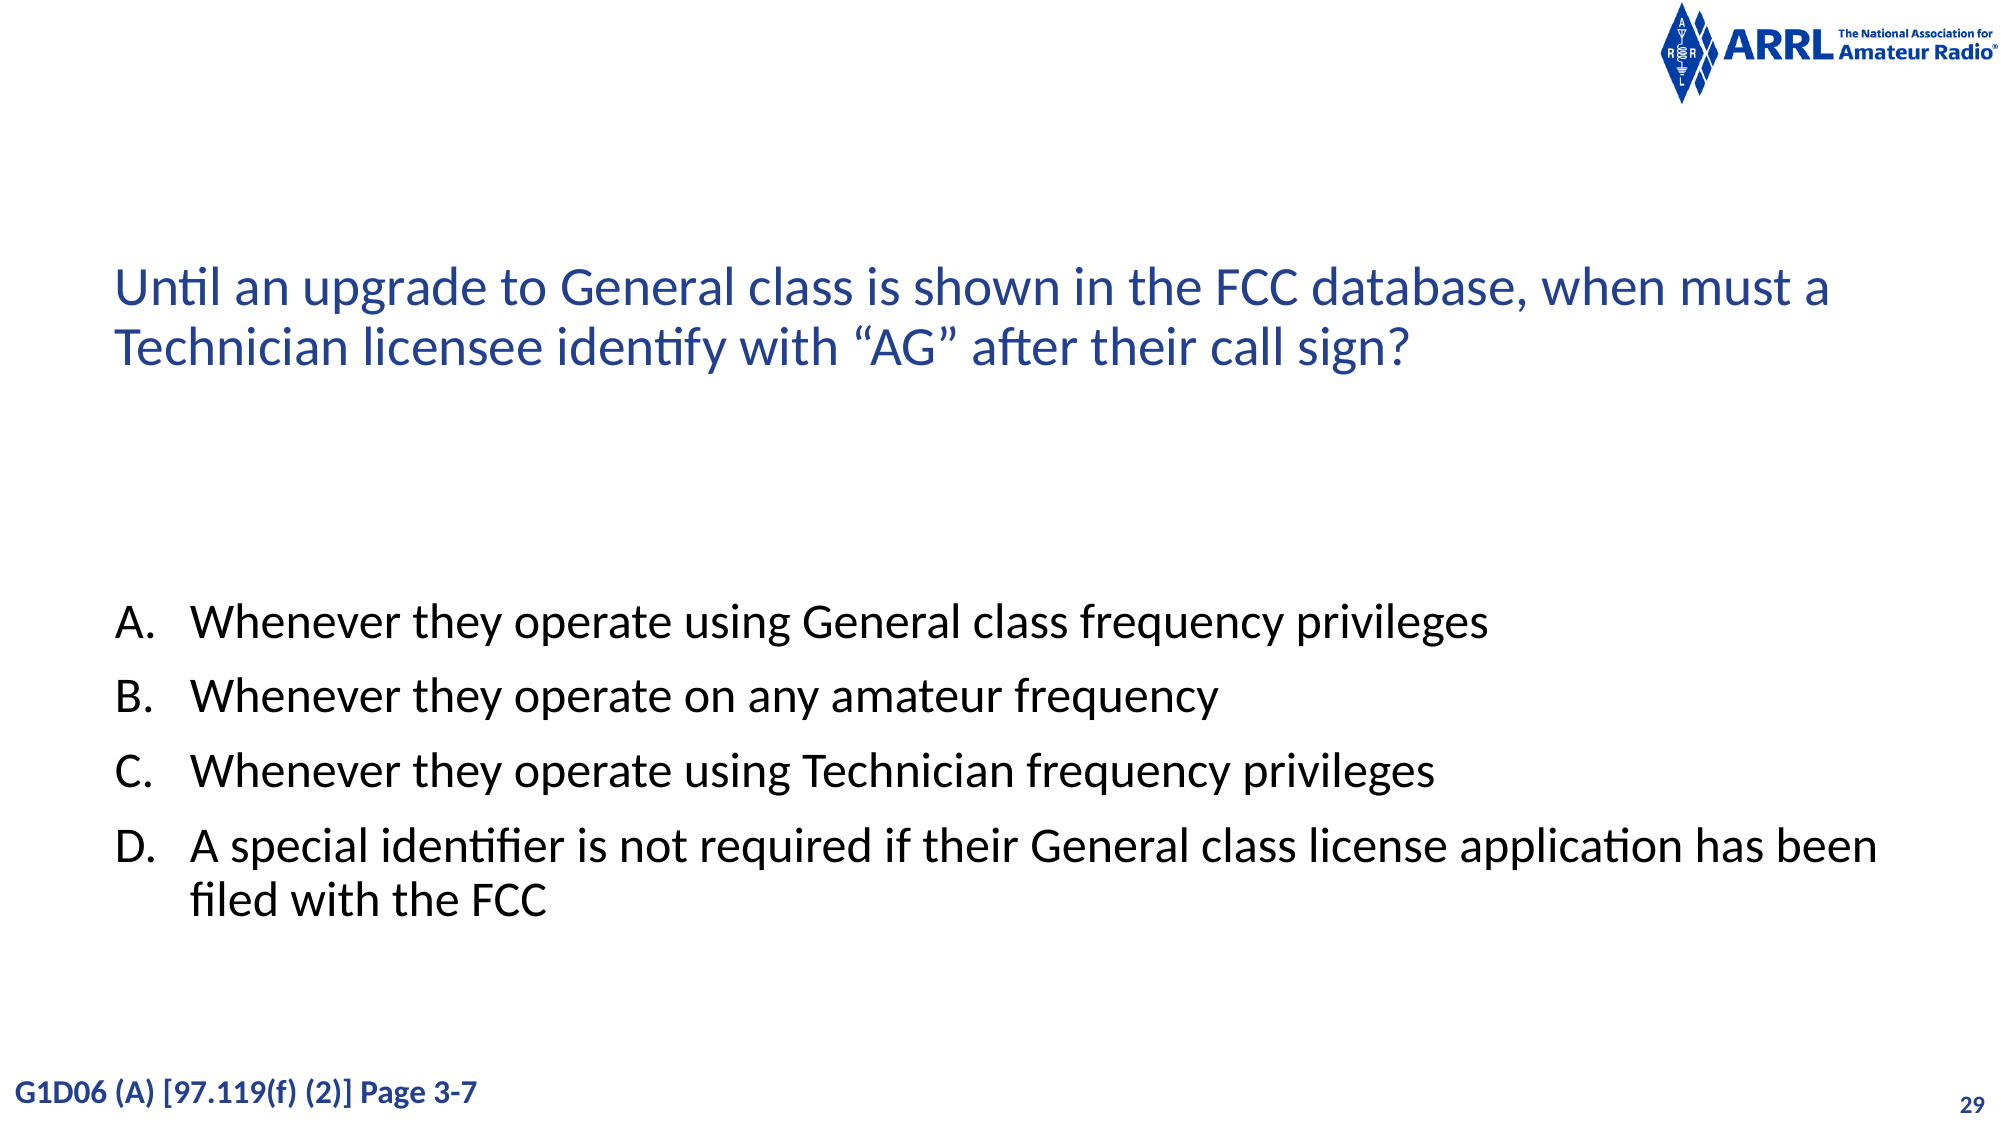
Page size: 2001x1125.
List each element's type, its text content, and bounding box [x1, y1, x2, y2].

text_box 29 [1899, 1081, 2000, 1125]
title Until an upgrade to General class is shown in the FCC database, when must a Technician licensee identify with “AG” after their call sign? [99, 249, 1900, 388]
picture [1658, 0, 1999, 106]
list Whenever they operate using General class frequency privileges Whenever they operate on any amateur frequency Whenever they operate using Technician frequency privileges A special identifier is not required if their General class license application has been filed with the FCC [99, 587, 1900, 1005]
text_box G1D06 (A) [97.119(f) (2)] Page 3-7 [0, 1062, 1313, 1118]
